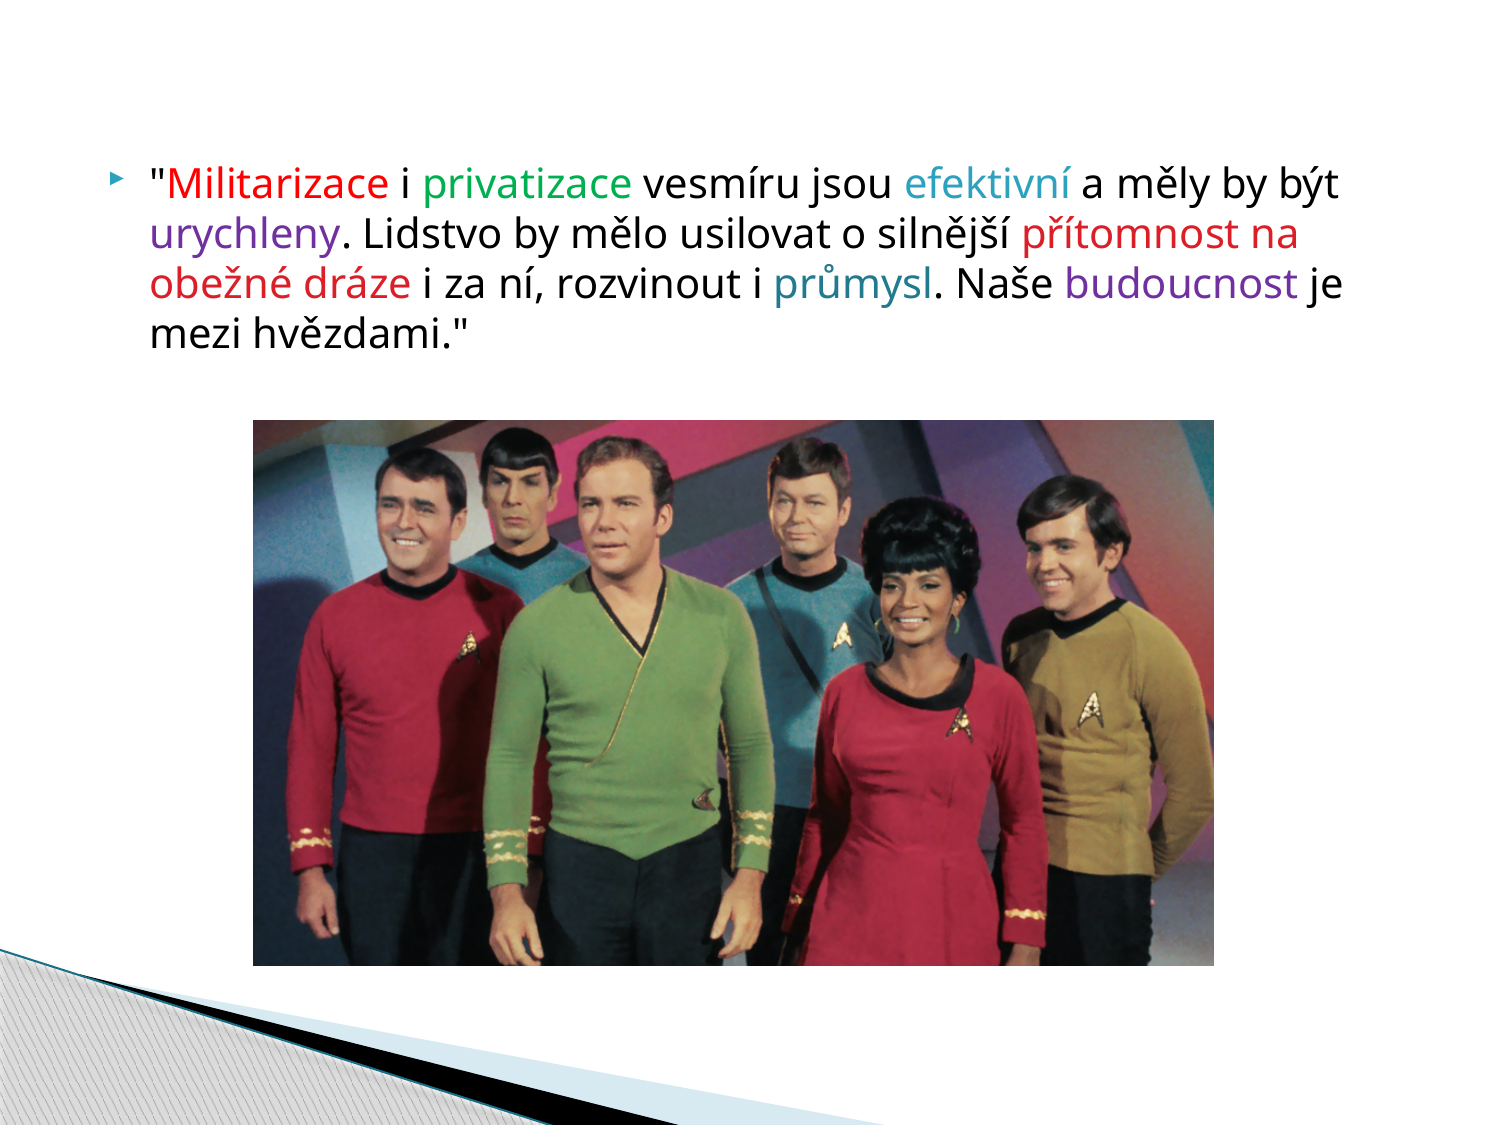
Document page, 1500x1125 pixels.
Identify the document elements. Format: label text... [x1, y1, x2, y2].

picture [253, 420, 1214, 967]
list "Militarizace i privatizace vesmíru jsou efektivní a měly by být urychleny. Lidstvo by mělo usilovat o silnější přítomnost na obežné dráze i za ní, rozvinout i průmysl. Naše budoucnost je mezi hvězdami." [75, 149, 1425, 986]
